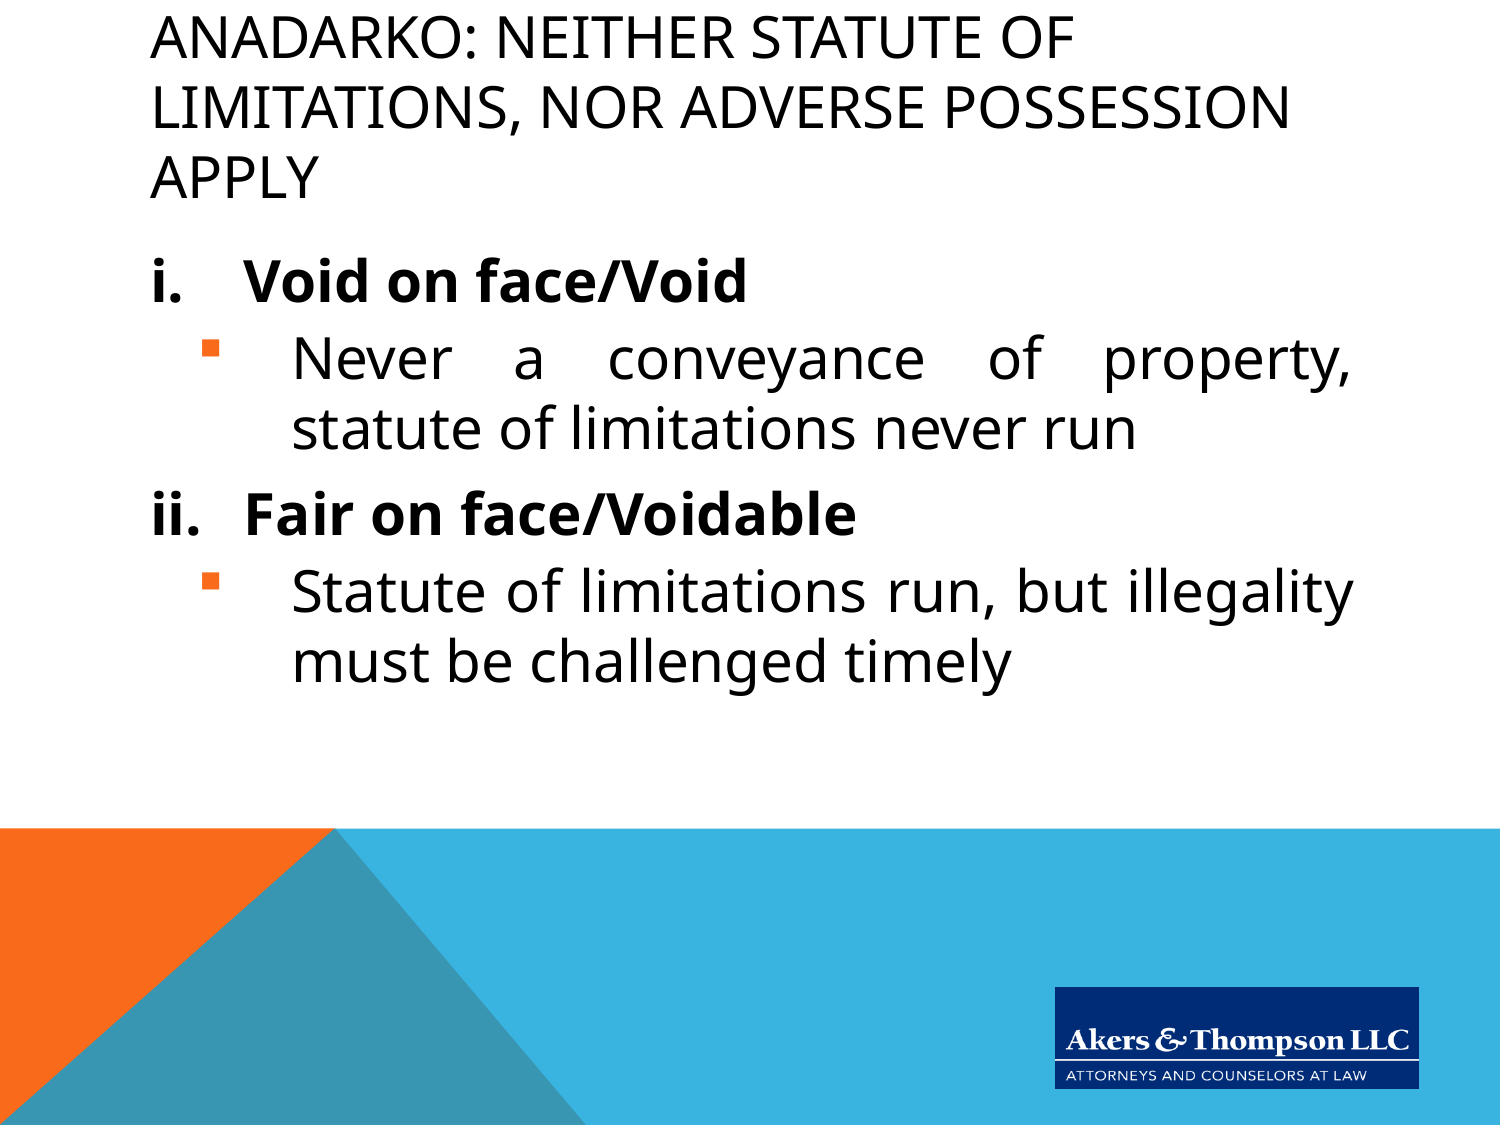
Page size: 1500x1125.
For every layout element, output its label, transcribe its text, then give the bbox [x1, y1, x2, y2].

picture [1054, 987, 1419, 1090]
title Anadarko: Neither Statute of Limitations, nor Adverse Possession apply [135, 60, 1369, 150]
list Void on face/Void Never a conveyance of property, statute of limitations never run Fair on face/Voidable Statute of limitations run, but illegality must be challenged timely [135, 180, 1369, 768]
